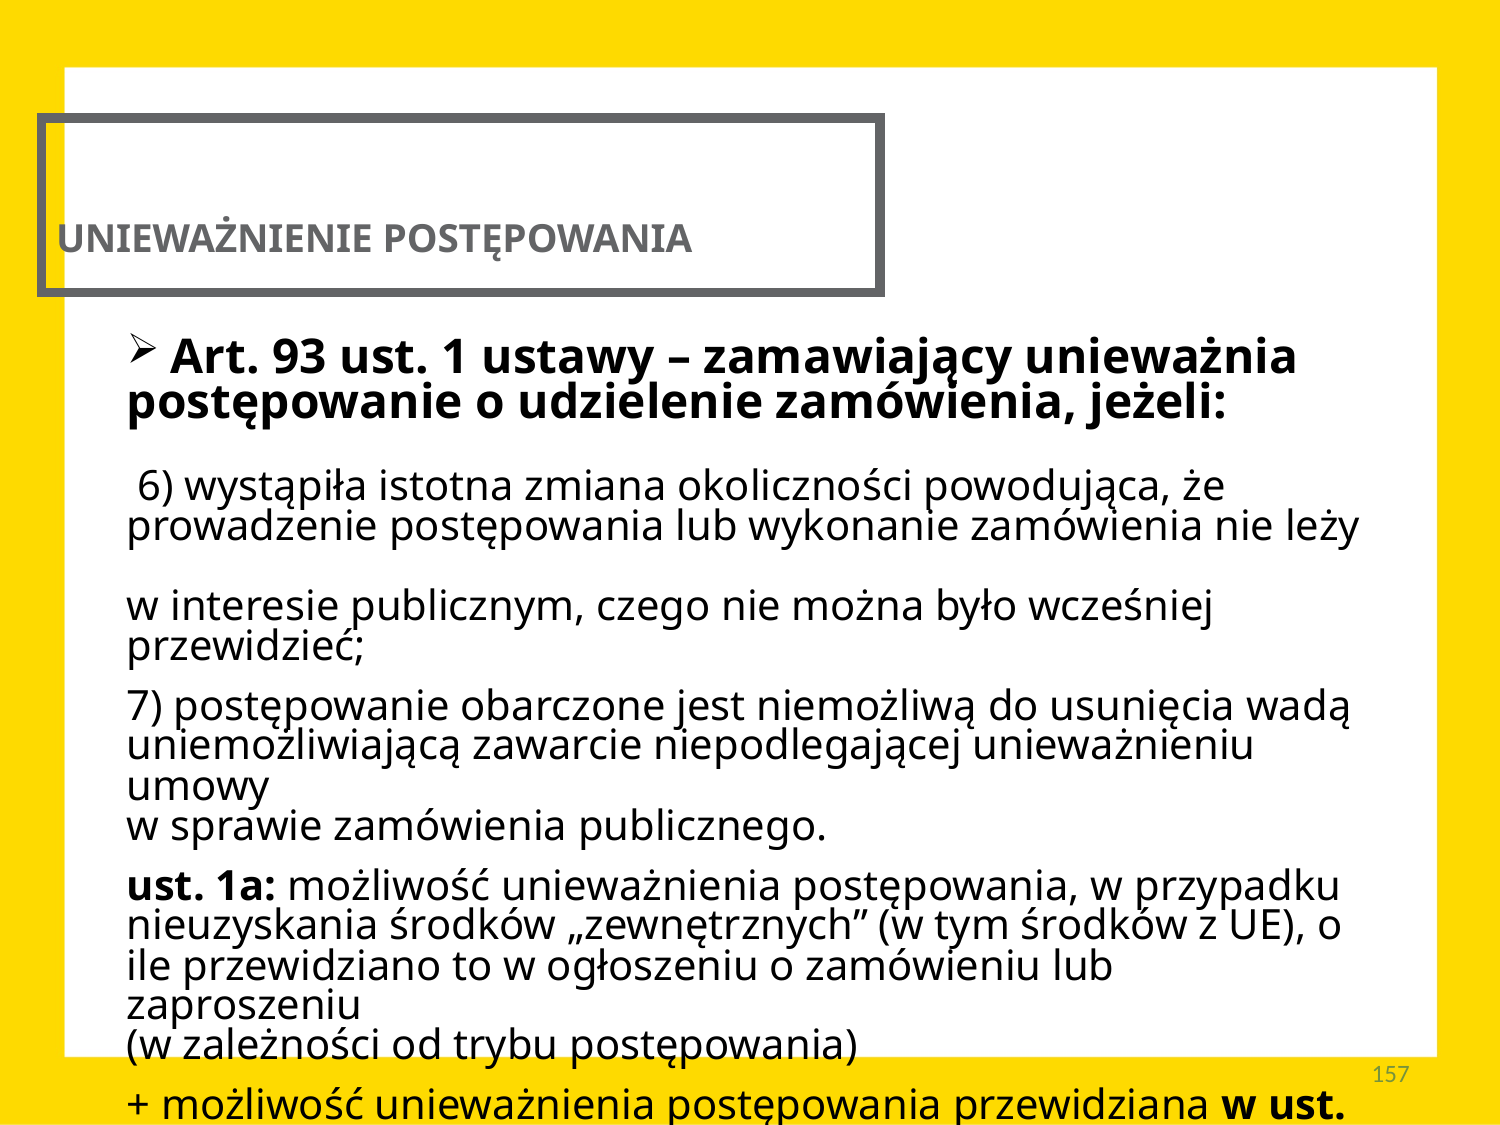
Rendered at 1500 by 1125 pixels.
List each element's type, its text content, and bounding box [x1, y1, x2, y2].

text_box UNIEWAŻNIENIE POSTĘPOWANIA [41, 117, 880, 293]
picture [0, 0, 1500, 1125]
slide_number 157 [1074, 1042, 1425, 1103]
text_box Art. 93 ust. 1 ustawy – zamawiający unieważnia postępowanie o udzielenie zamówienia, jeżeli: 6) wystąpiła istotna zmiana okoliczności powodująca, że prowadzenie postępowania lub wykonanie zamówienia nie leży w interesie publicznym, czego nie można było wcześniej przewidzieć; 7) postępowanie obarczone jest niemożliwą do usunięcia wadą uniemożliwiającą zawarcie niepodlegającej unieważnieniu umowy w sprawie zamówienia publicznego. ust. 1a: możliwość unieważnienia postępowania, w przypadku nieuzyskania środków „zewnętrznych” (w tym środków z UE), o ile przewidziano to w ogłoszeniu o zamówieniu lub zaproszeniu (w zależności od trybu postępowania) + możliwość unieważnienia postępowania przewidziana w ust. 1b i ust. 1d ustawy pzp. [112, 278, 1376, 1125]
